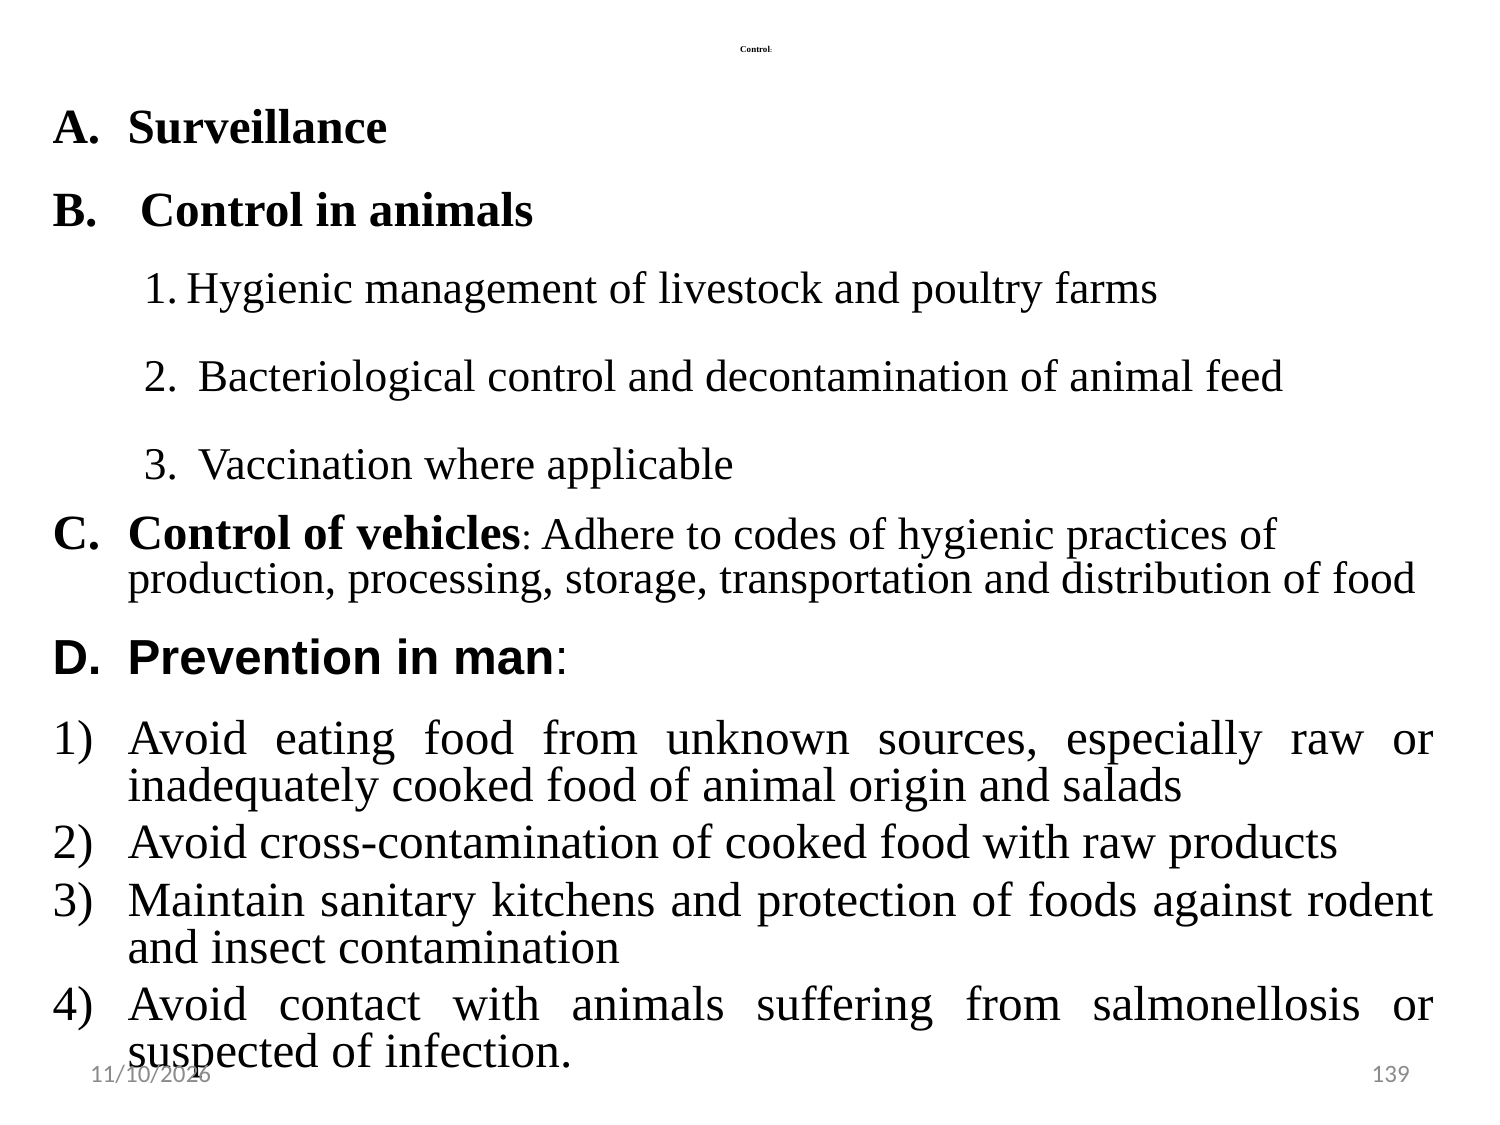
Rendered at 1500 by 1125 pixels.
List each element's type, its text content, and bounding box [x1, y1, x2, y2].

footer [512, 1042, 988, 1103]
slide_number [75, 1042, 425, 1103]
slide_number 139 [1074, 1042, 1425, 1103]
list Surveillance Control in animals Hygienic management of livestock and poultry farms Bacteriological control and decontamination of animal feed Vaccination where applicable Control of vehicles: Adhere to codes of hygienic practices of production, processing, storage, transportation and distribution of food Prevention in man: Avoid eating food from unknown sources, especially raw or inadequately cooked food of animal origin and salads Avoid cross-contamination of cooked food with raw products Maintain sanitary kitchens and protection of foods against rodent and insect contamination Avoid contact with animals suffering from salmonellosis or suspected of infection. [37, 75, 1450, 1100]
title Control: [562, 24, 950, 75]
